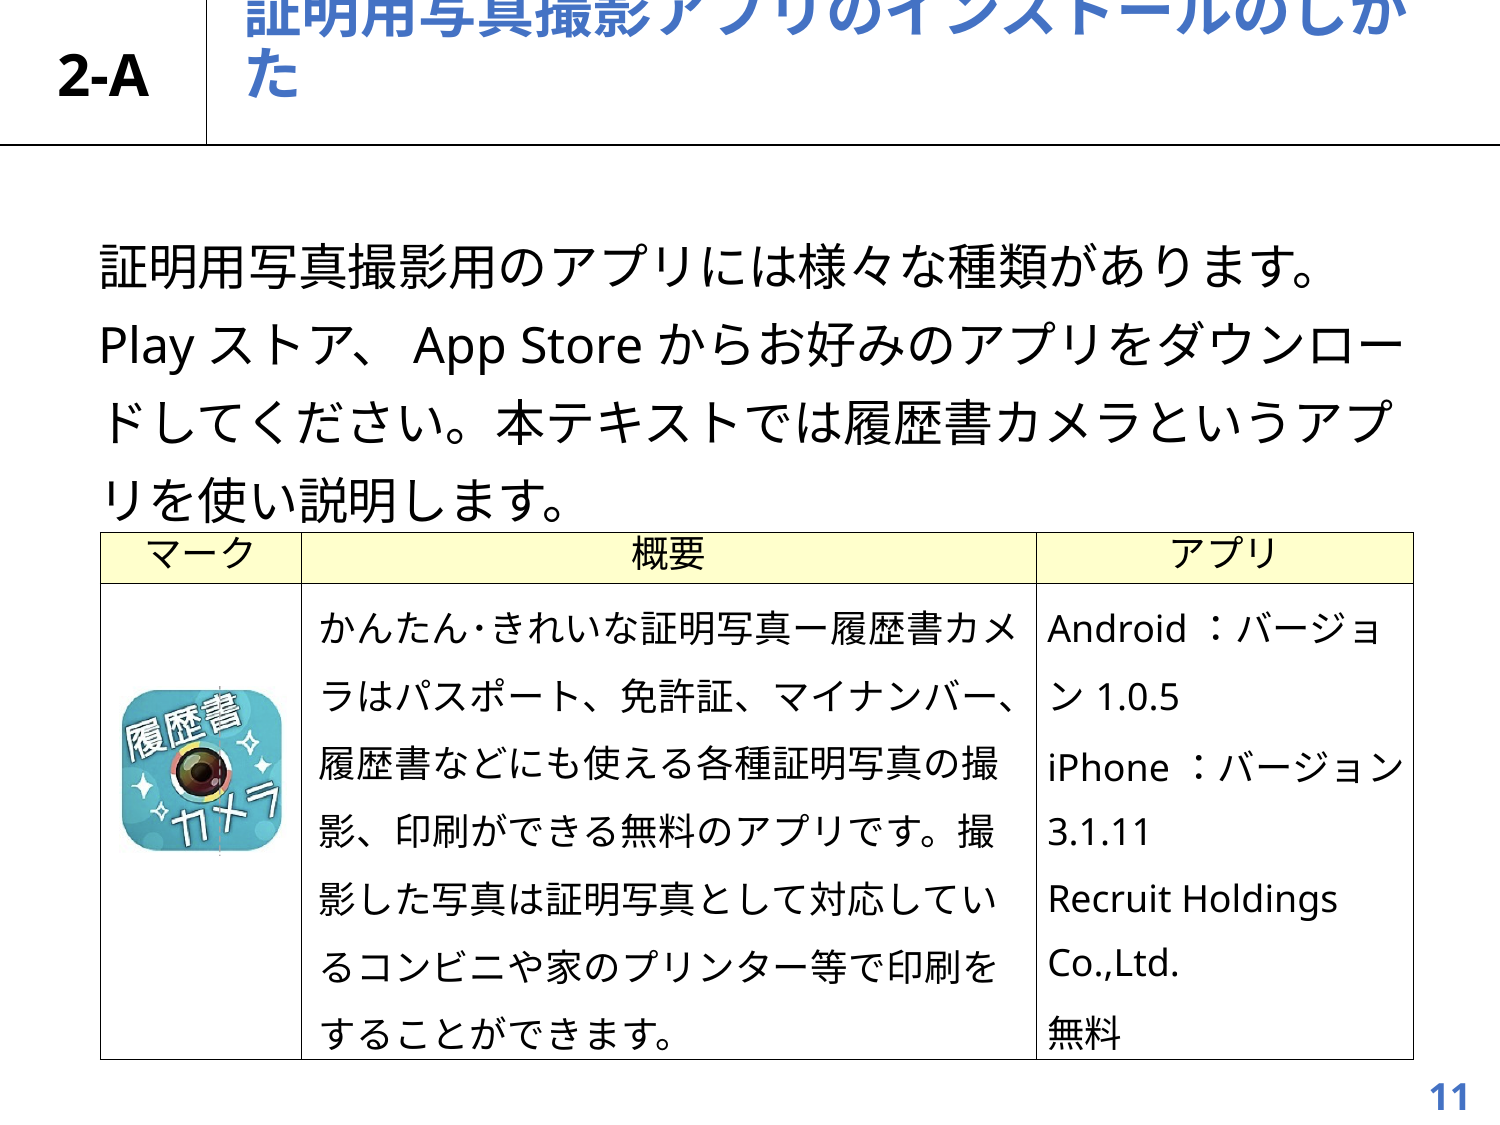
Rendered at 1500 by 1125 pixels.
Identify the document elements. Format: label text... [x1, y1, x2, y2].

table_cell かんたん･きれいな証明写真ー履歴書カメラはパスポート、免許証、マイナンバー、履歴書などにも使える各種証明写真の撮影、印刷ができる無料のアプリです。撮影した写真は証明写真として対応しているコンビニや家のプリンター等で印刷をすることができます。 [302, 584, 1036, 1059]
table_cell Android：バージョン1.0.5 iPhone：バージョン3.1.11 Recruit Holdings Co.,Ltd. 無料 [1037, 584, 1413, 1059]
table_header マーク [101, 533, 301, 583]
text_box 証明用写真撮影用のアプリには様々な種類があります。 Playストア、App Storeからお好みのアプリをダウンロードしてください。本テキストでは履歴書カメラというアプリを使い説明します。 [83, 210, 1433, 439]
picture [114, 686, 289, 856]
text_box 2-A [0, 0, 206, 144]
title 証明用写真撮影アプリのインストールのしかた [228, 0, 1472, 116]
table_header 概要 [302, 533, 1036, 583]
table_header アプリ [1037, 533, 1413, 583]
table_cell [101, 584, 301, 1059]
text_box 11 [1399, 1065, 1500, 1125]
